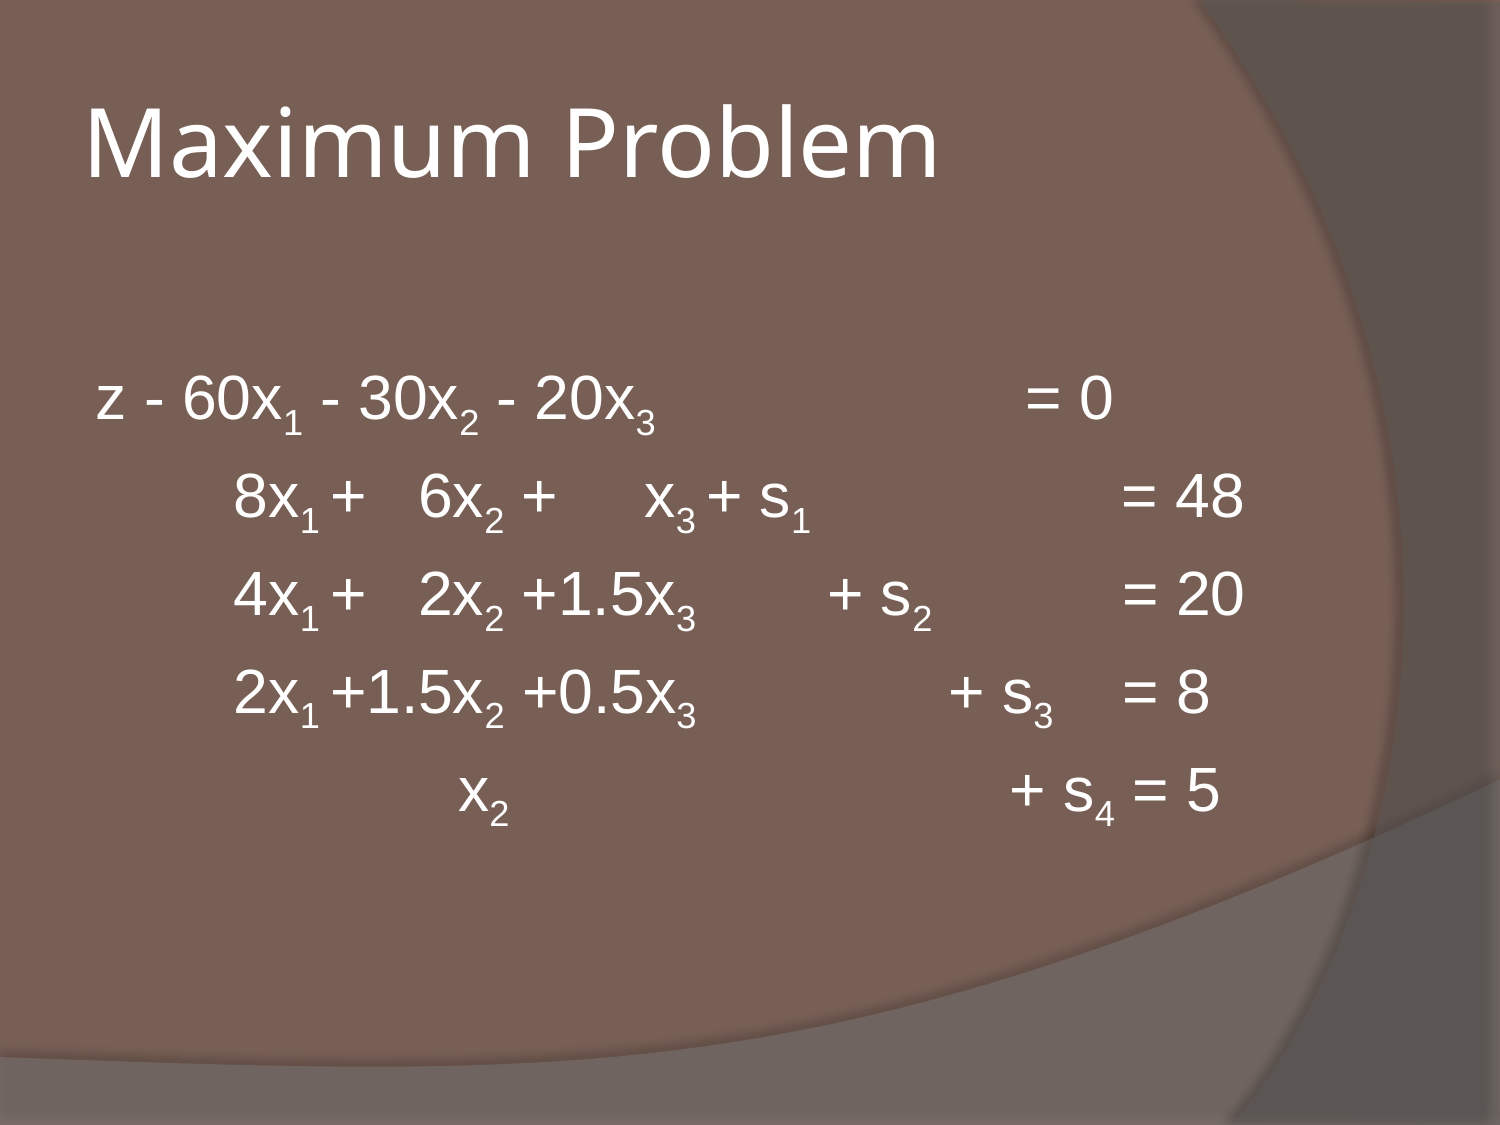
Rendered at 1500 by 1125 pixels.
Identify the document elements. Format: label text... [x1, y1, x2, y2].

list z - 60x1 - 30x2 - 20x3 = 0 8x1 + 6x2 + x3 + s1 = 48 4x1 + 2x2 +1.5x3 + s2 = 20 2x1 +1.5x2 +0.5x3 + s3 = 8 x2 + s4 = 5 [75, 262, 1300, 1005]
title Maximum Problem [75, 45, 1300, 233]
